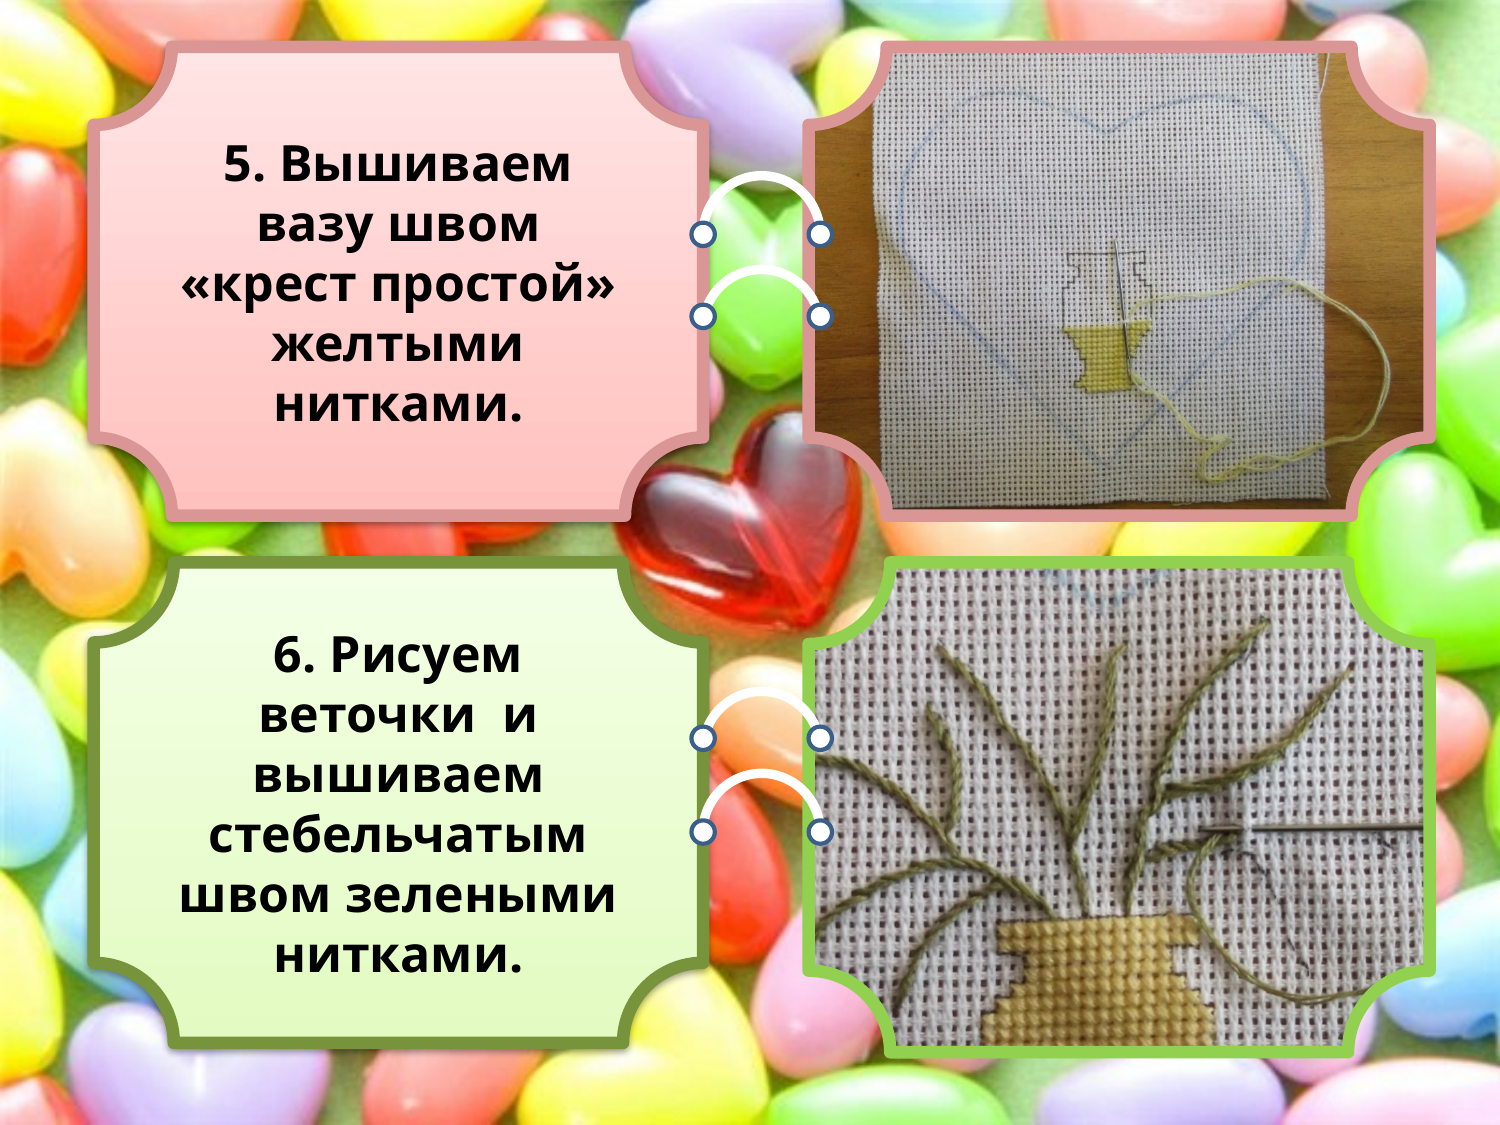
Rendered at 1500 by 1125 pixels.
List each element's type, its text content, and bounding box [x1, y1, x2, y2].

text_box [703, 772, 803, 832]
text_box 5. Вышиваем вазу швом «крест простой» желтыми нитками. [92, 46, 704, 517]
text_box [704, 174, 803, 235]
text_box [689, 724, 717, 753]
text_box 6. Рисуем веточки и вышиваем стебельчатым швом зелеными нитками. [92, 561, 704, 1044]
text_box [707, 268, 803, 329]
text_box [707, 690, 803, 750]
text_box [689, 220, 717, 249]
text_box [689, 818, 717, 846]
picture [0, 0, 1500, 1125]
text_box [689, 302, 717, 331]
